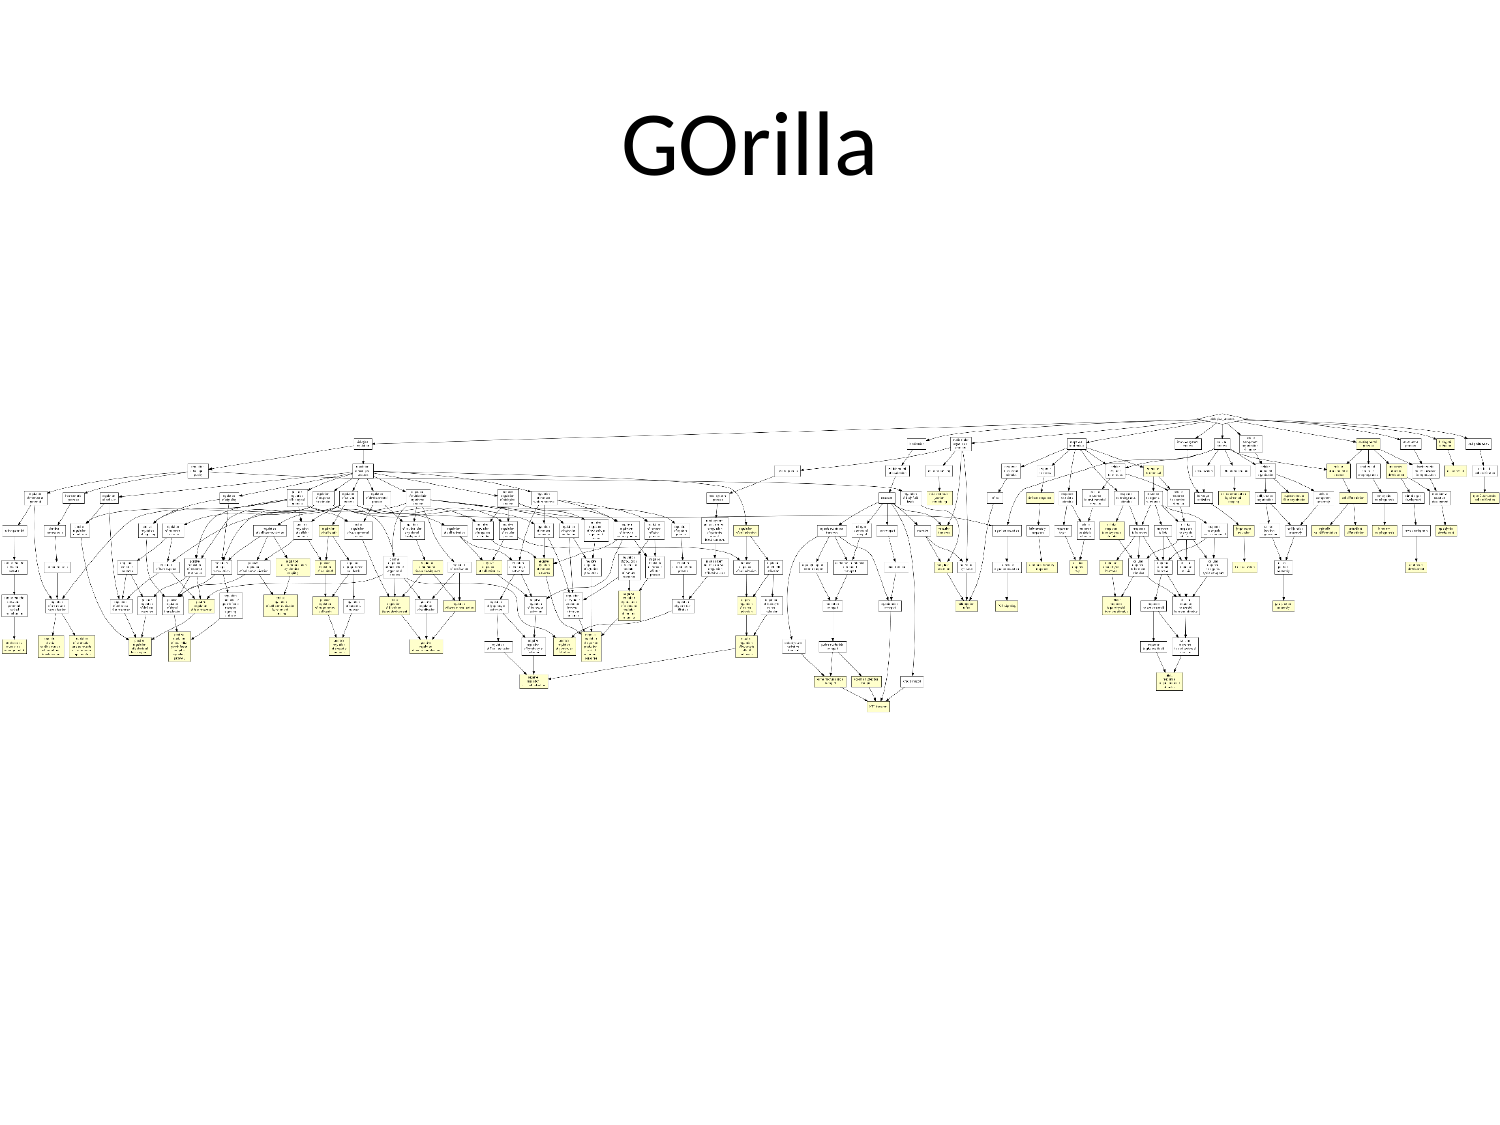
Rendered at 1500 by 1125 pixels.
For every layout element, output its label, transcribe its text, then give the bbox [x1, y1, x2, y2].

picture [0, 411, 1500, 714]
title GOrilla [75, 45, 1425, 233]
